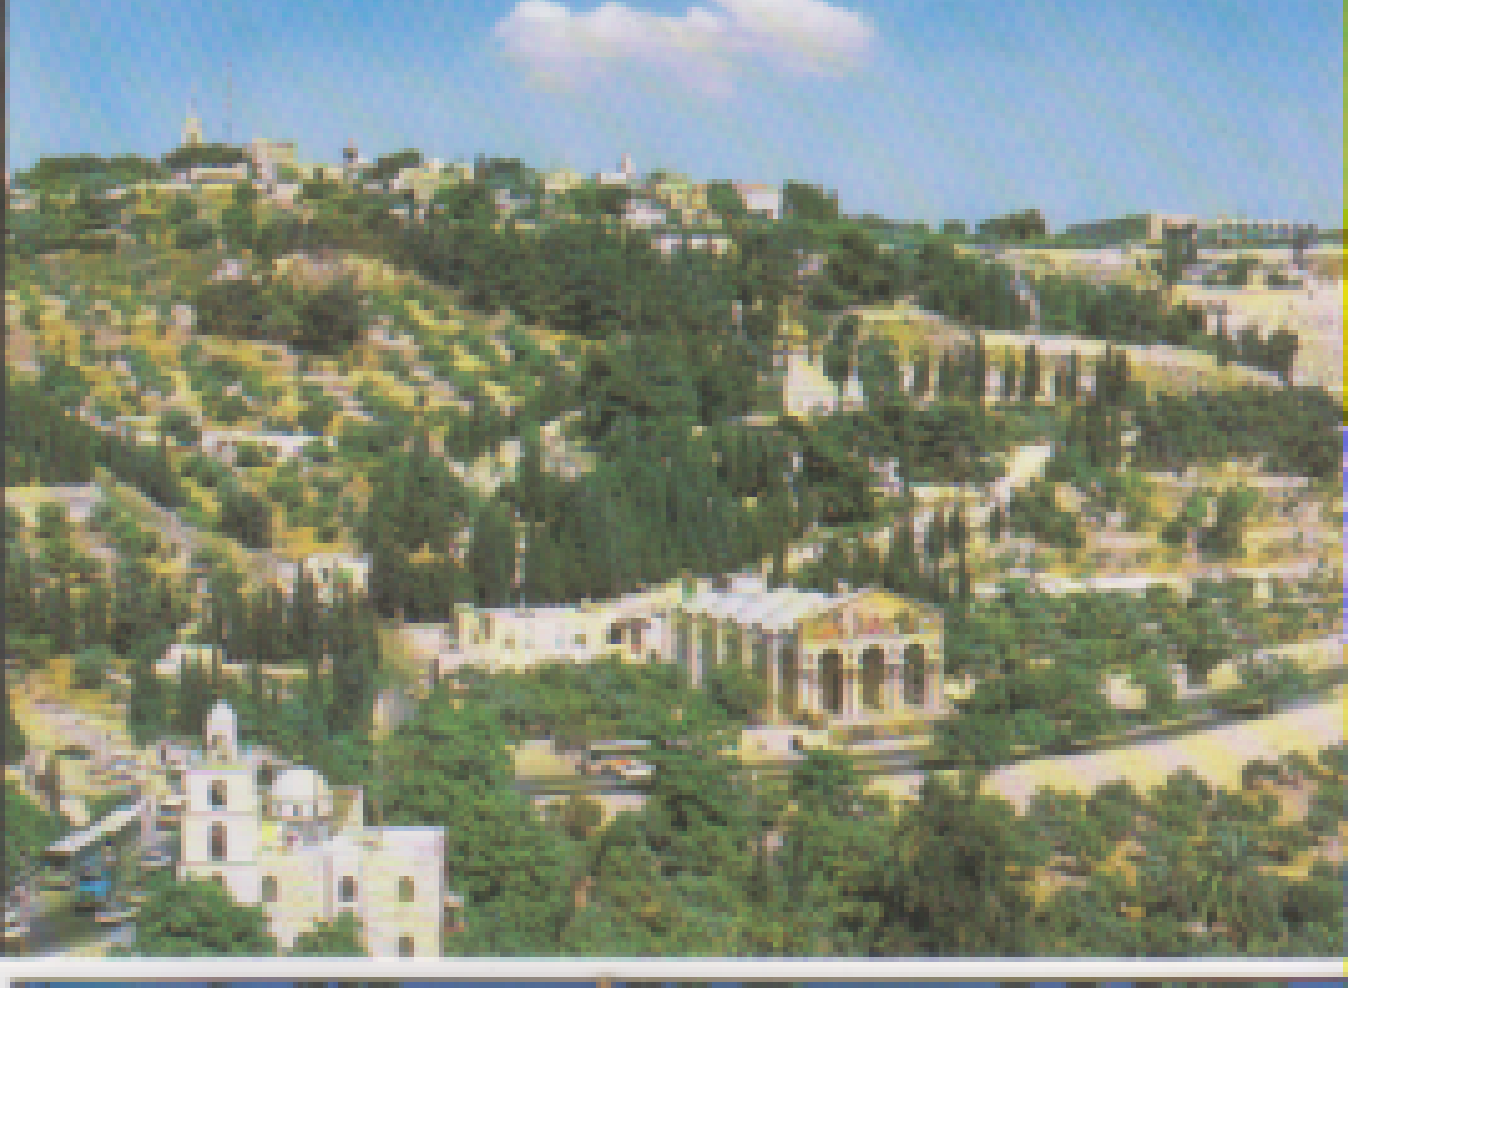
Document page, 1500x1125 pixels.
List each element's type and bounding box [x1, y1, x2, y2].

text_box [0, 0, 1349, 988]
